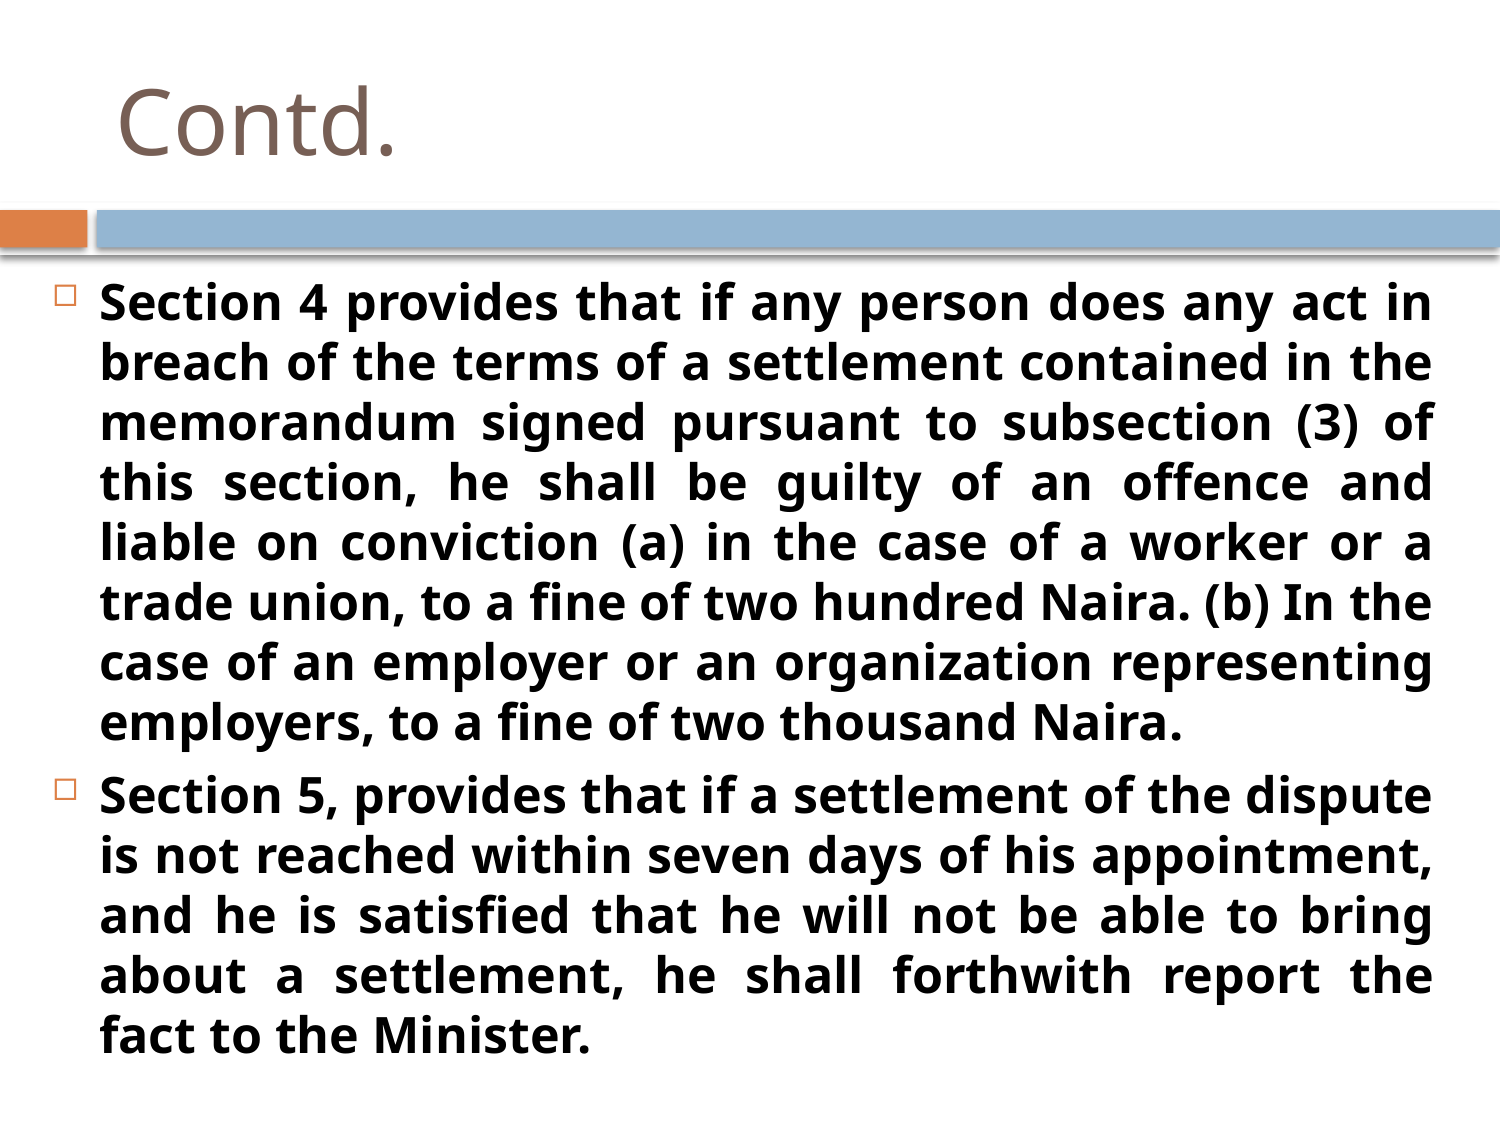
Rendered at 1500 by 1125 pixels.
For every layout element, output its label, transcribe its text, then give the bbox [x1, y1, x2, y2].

list Section 4 provides that if any person does any act in breach of the terms of a settlement contained in the memorandum signed pursuant to subsection (3) of this section, he shall be guilty of an offence and liable on conviction (a) in the case of a worker or a trade union, to a fine of two hundred Naira. (b) In the case of an employer or an organization representing employers, to a fine of two thousand Naira. Section 5, provides that if a settlement of the dispute is not reached within seven days of his appointment, and he is satisfied that he will not be able to bring about a settlement, he shall forthwith report the fact to the Minister. [37, 262, 1450, 1125]
title Contd. [100, 37, 1438, 200]
